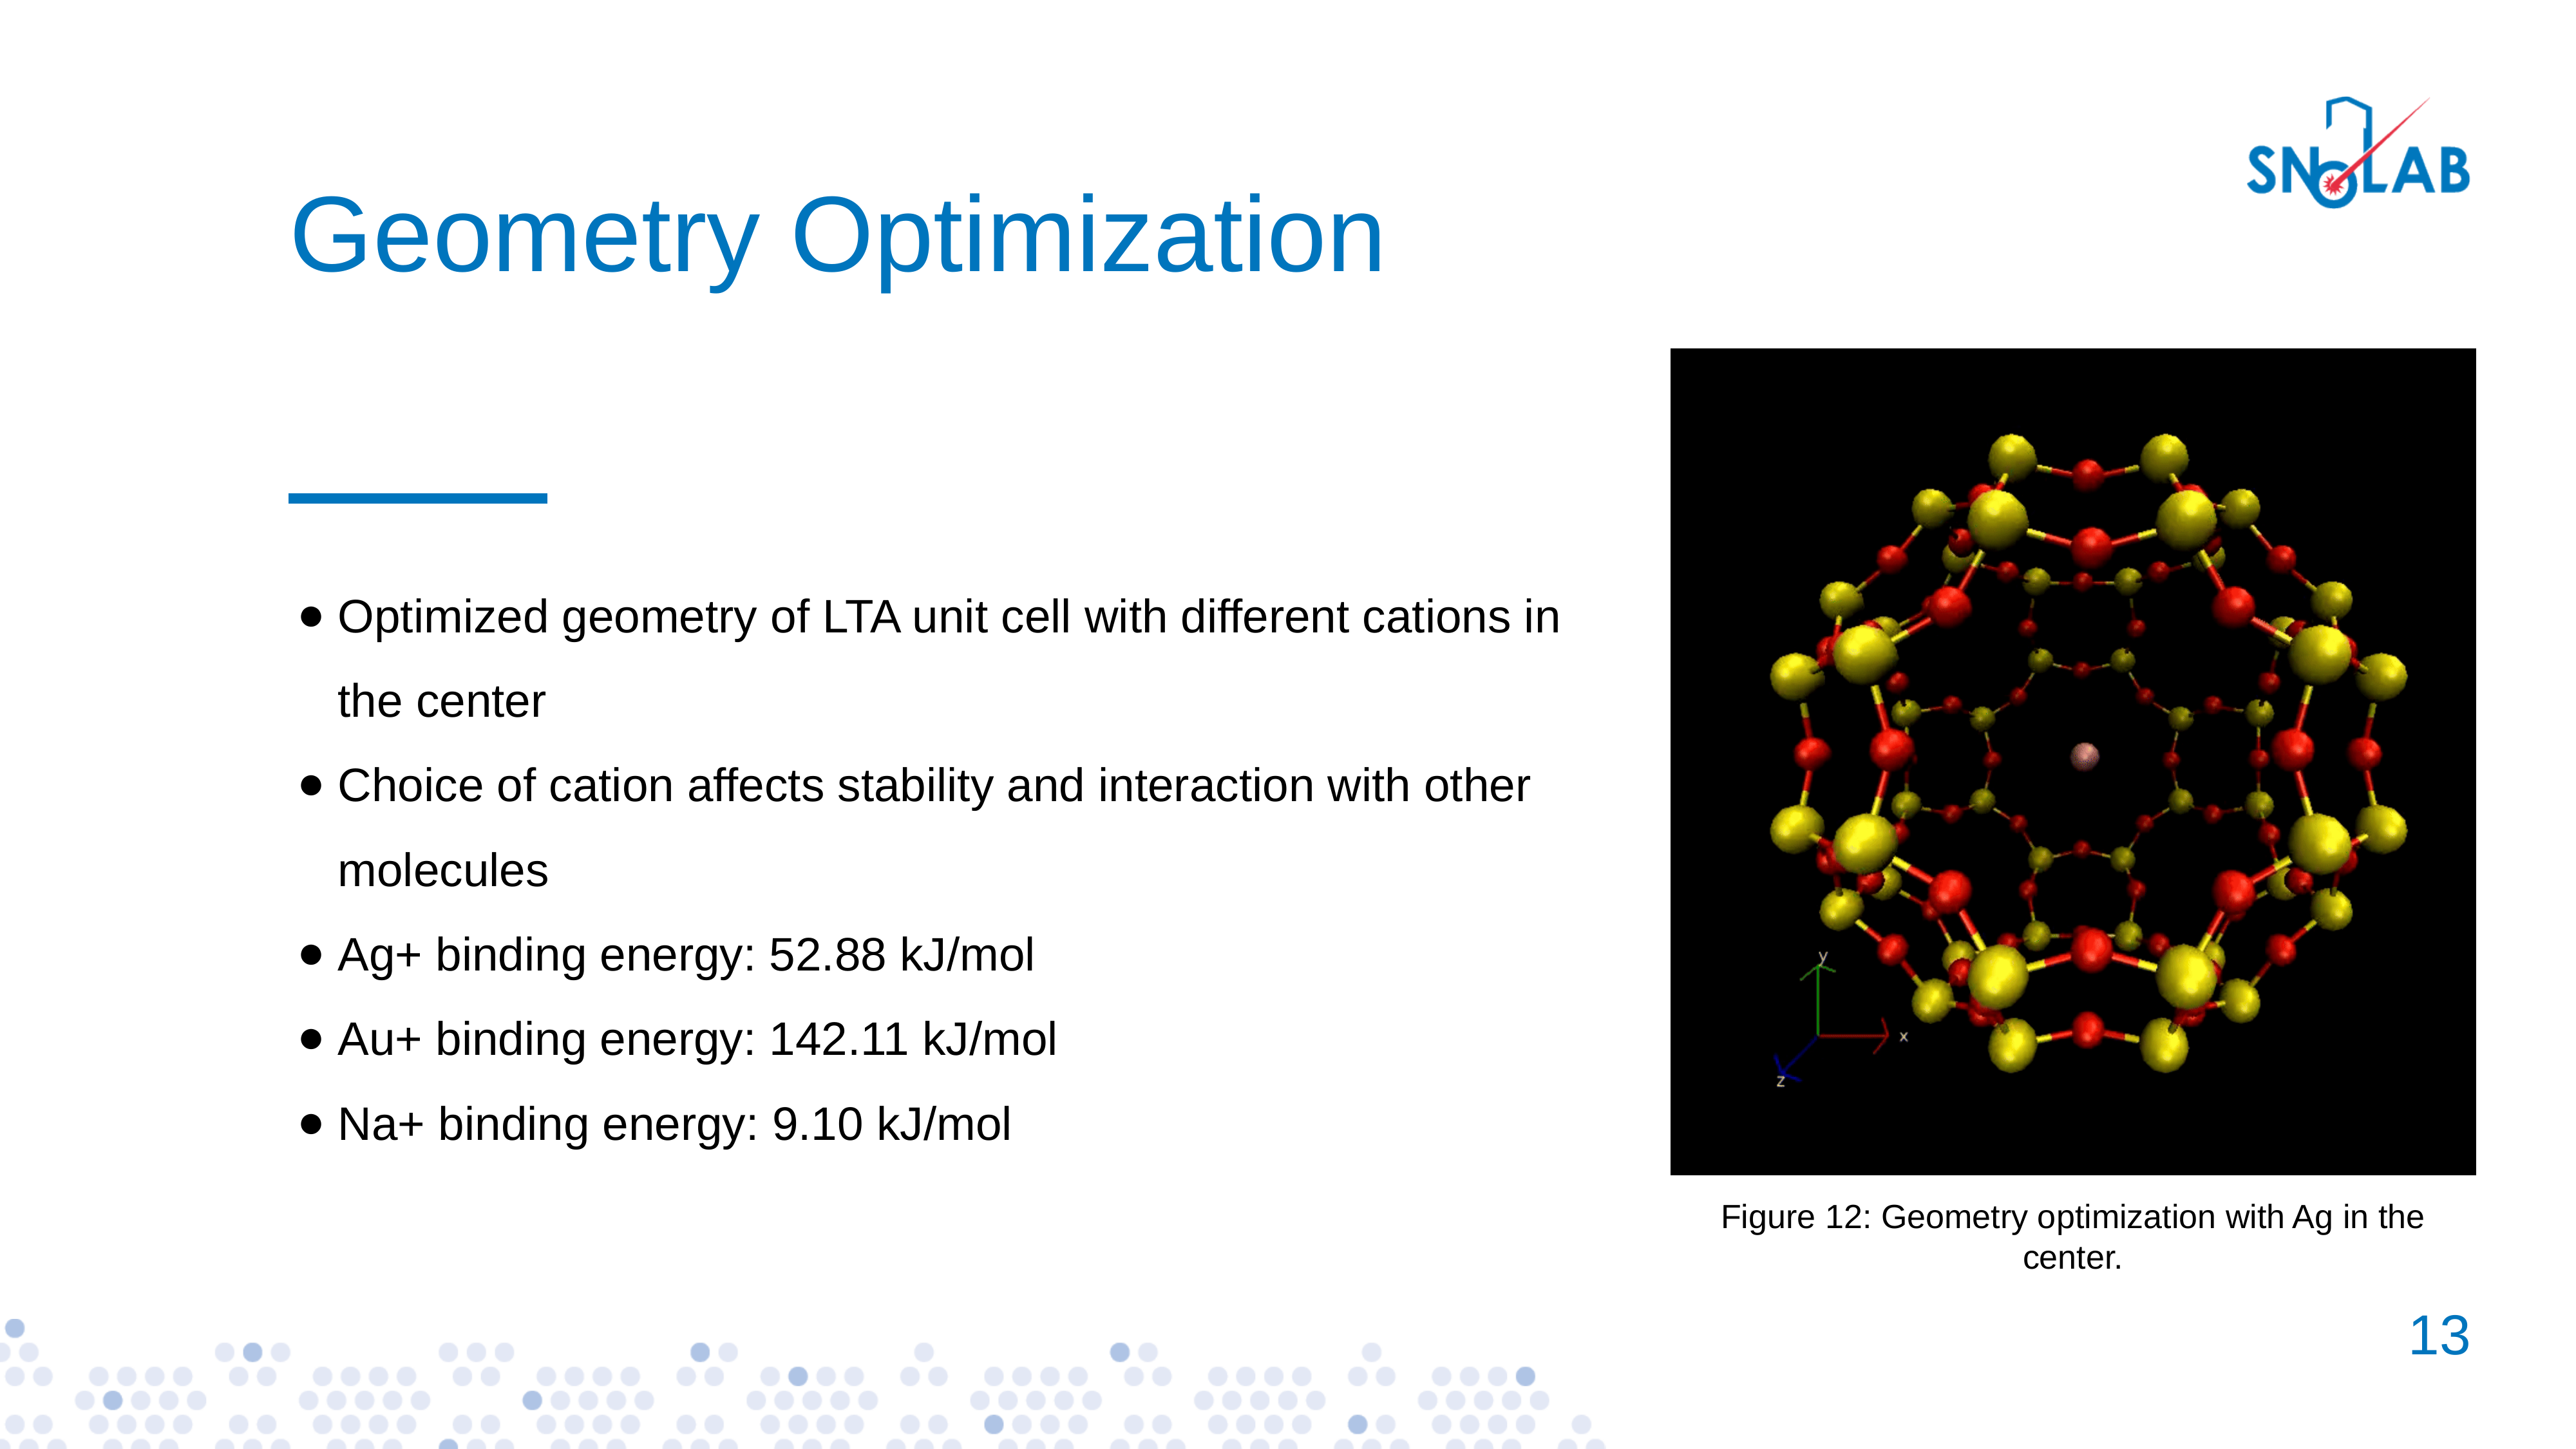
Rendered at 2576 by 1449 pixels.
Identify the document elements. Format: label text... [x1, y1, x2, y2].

title Geometry Optimization [282, 181, 1667, 482]
slide_number ‹#› [2375, 1290, 2479, 1449]
picture [1671, 348, 2476, 1175]
list Optimized geometry of LTA unit cell with different cations in the center Choice of cation affects stability and interaction with other molecules Ag+ binding energy: 52.88 kJ/mol Au+ binding energy: 142.11 kJ/mol Na+ binding energy: 9.10 kJ/mol [282, 549, 1621, 1396]
picture [0, 1319, 1606, 1449]
text_box Figure 12: Geometry optimization with Ag in the center. [1671, 1185, 2476, 1242]
picture [2246, 97, 2471, 210]
